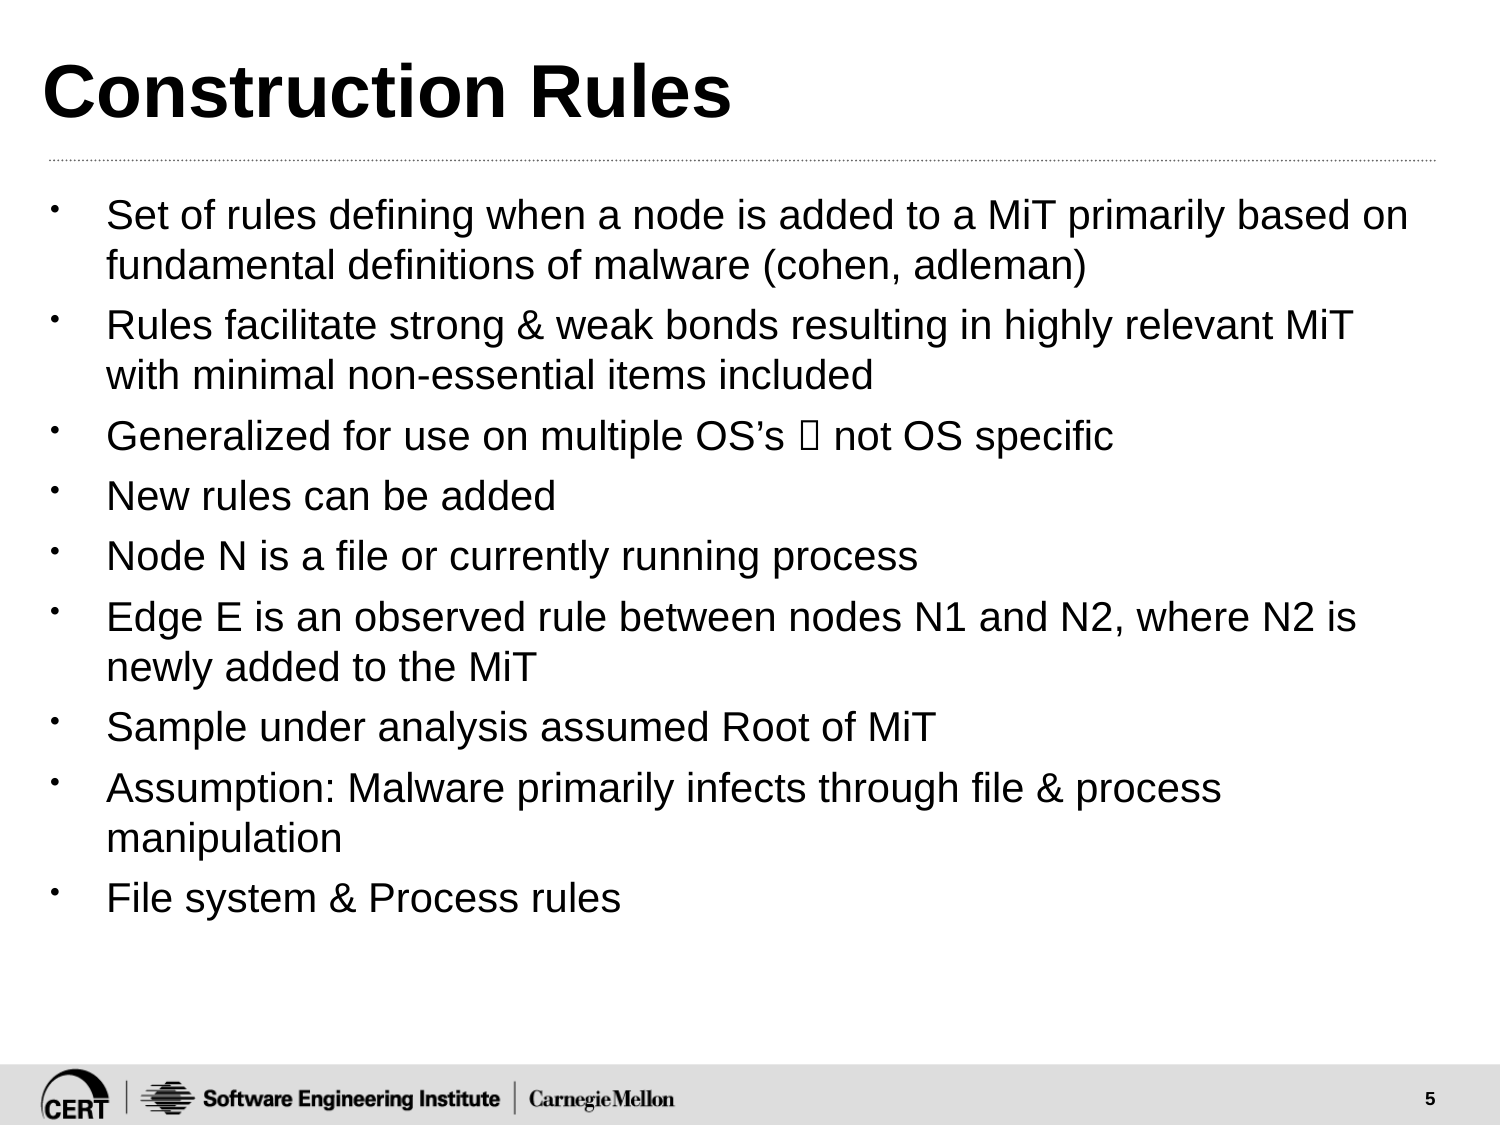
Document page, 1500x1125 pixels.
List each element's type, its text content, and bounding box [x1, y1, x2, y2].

title Construction Rules [42, 37, 1434, 155]
picture [24, 1065, 688, 1125]
list Set of rules defining when a node is added to a MiT primarily based on fundamental definitions of malware (cohen, adleman) Rules facilitate strong & weak bonds resulting in highly relevant MiT with minimal non-essential items included Generalized for use on multiple OS’s  not OS specific New rules can be added Node N is a file or currently running process Edge E is an observed rule between nodes N1 and N2, where N2 is newly added to the MiT Sample under analysis assumed Root of MiT Assumption: Malware primarily infects through file & process manipulation File system & Process rules [49, 187, 1438, 1026]
